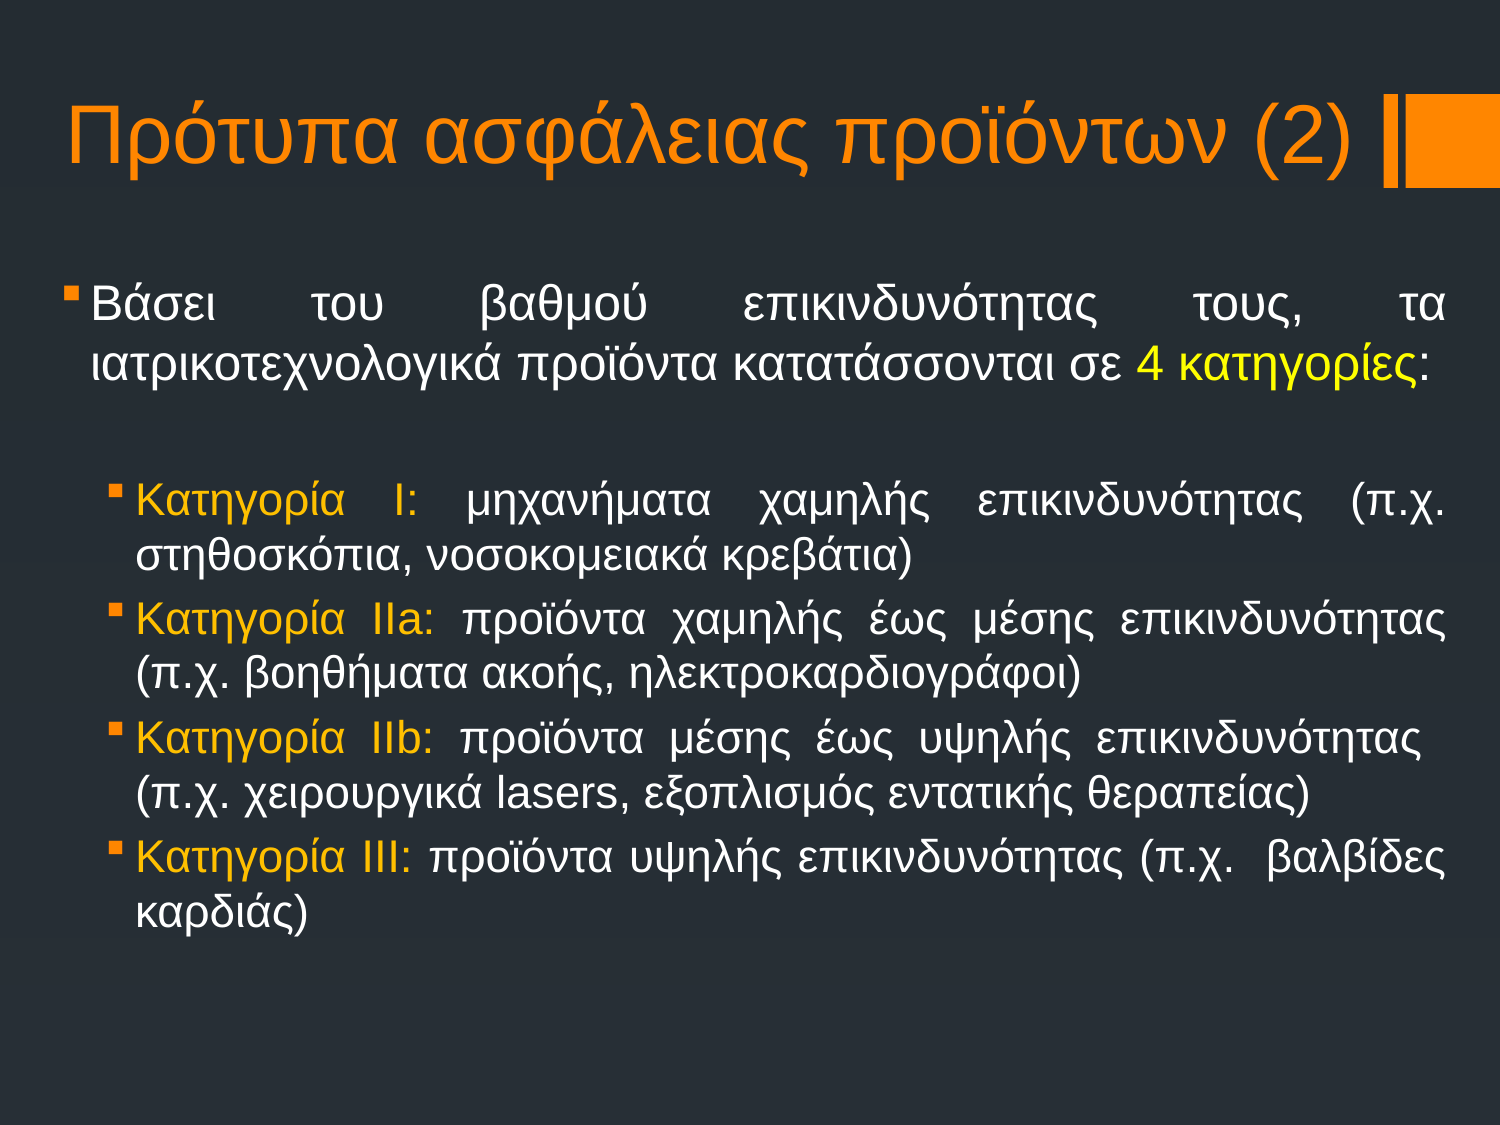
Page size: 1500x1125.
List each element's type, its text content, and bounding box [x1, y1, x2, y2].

title Πρότυπα ασφάλειας προϊόντων (2) [50, 36, 1463, 188]
list Βάσει του βαθμού επικινδυνότητας τους, τα ιατρικοτεχνολογικά προϊόντα κατατάσσονται σε 4 κατηγορίες: Κατηγορία Ι: μηχανήματα χαμηλής επικινδυνότητας (π.χ. στηθοσκόπια, νοσοκομειακά κρεβάτια) Κατηγορία ΙΙa: προϊόντα χαμηλής έως μέσης επικινδυνότητας (π.χ. βοηθήματα ακοής, ηλεκτροκαρδιογράφοι) Κατηγορία ΙΙb: προϊόντα μέσης έως υψηλής επικινδυνότητας (π.χ. χειρουργικά lasers, εξοπλισμός εντατικής θεραπείας) Κατηγορία ΙΙI: προϊόντα υψηλής επικινδυνότητας (π.χ. βαλβίδες καρδιάς) [37, 262, 1463, 1076]
